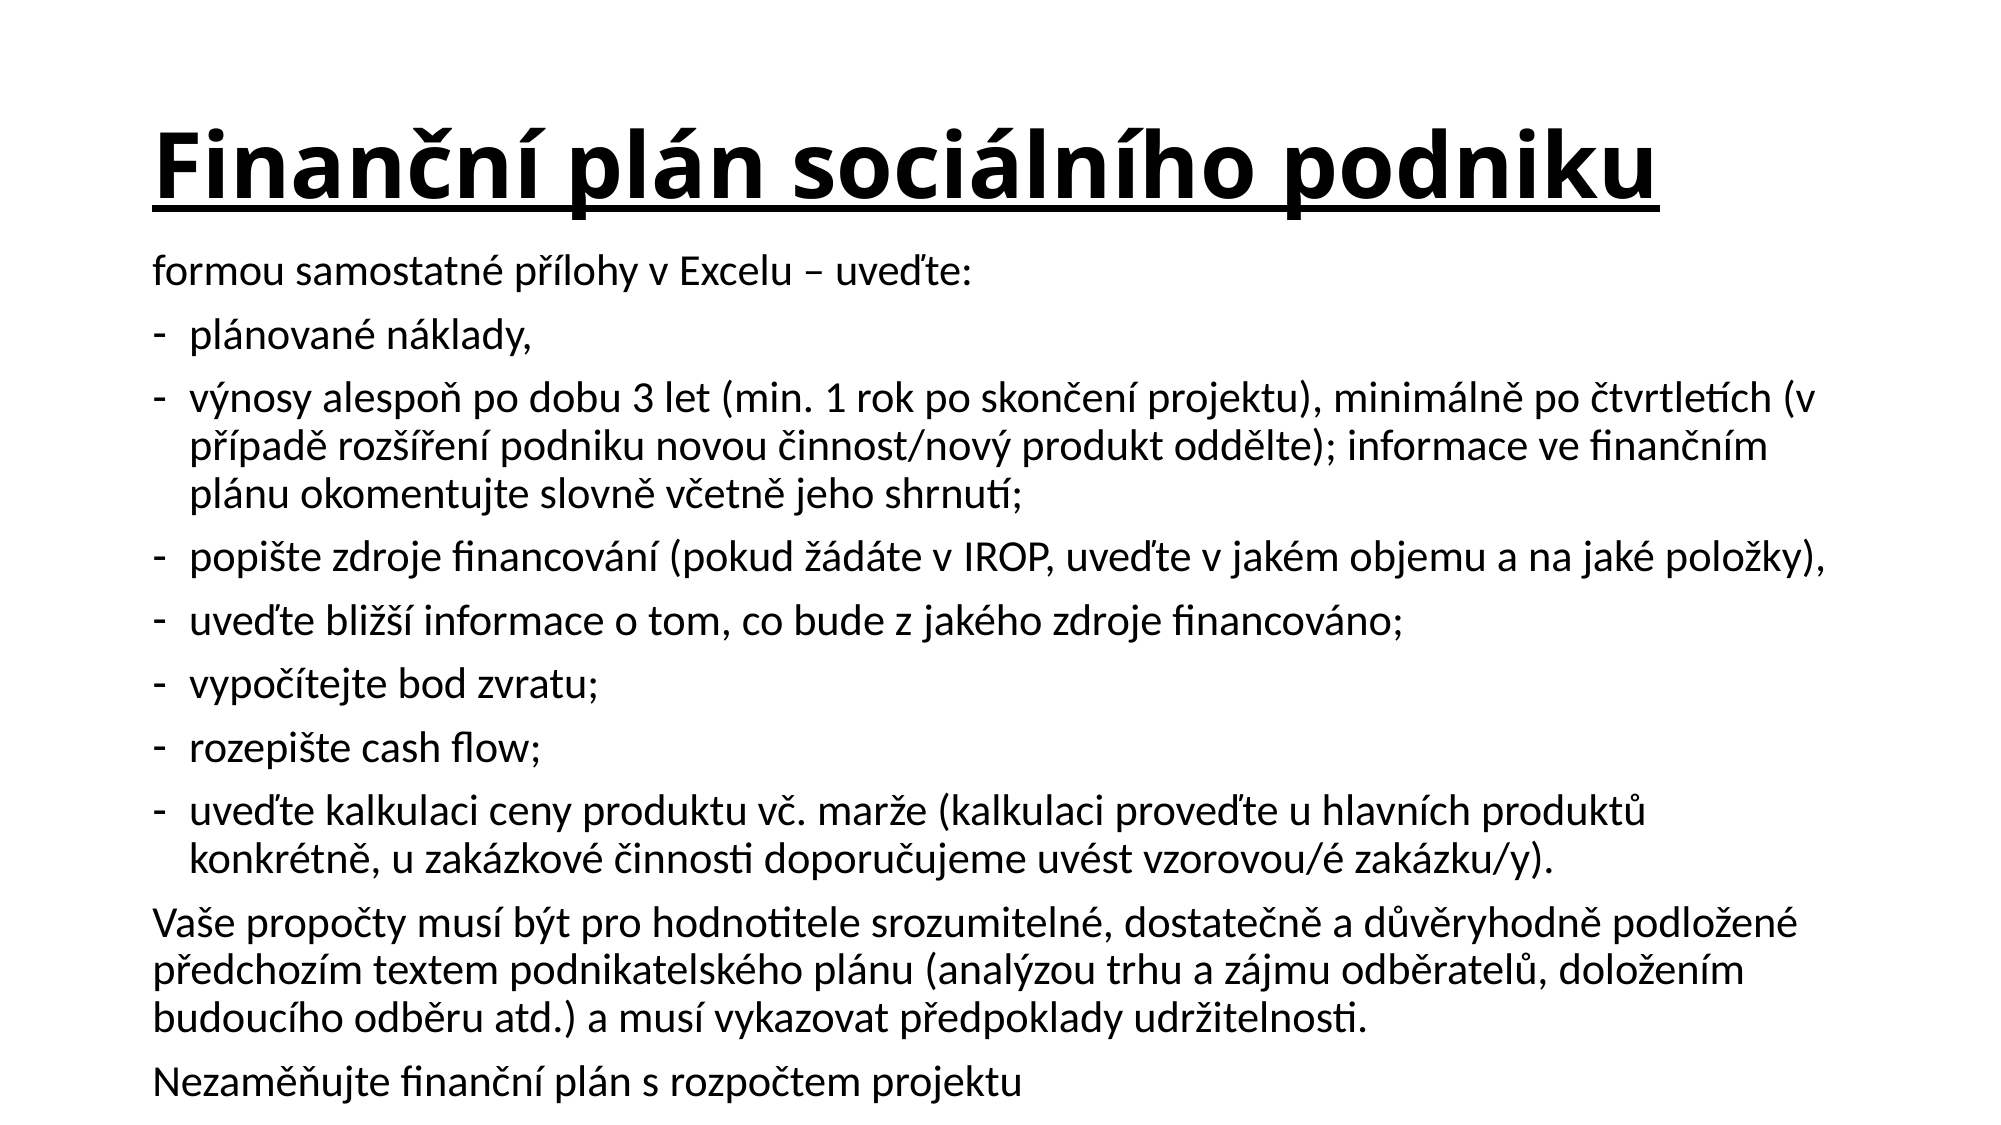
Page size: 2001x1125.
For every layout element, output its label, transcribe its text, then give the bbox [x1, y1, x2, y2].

list formou samostatné přílohy v Excelu – uveďte: plánované náklady, výnosy alespoň po dobu 3 let (min. 1 rok po skončení projektu), minimálně po čtvrtletích (v případě rozšíření podniku novou činnost/nový produkt oddělte); informace ve finančním plánu okomentujte slovně včetně jeho shrnutí; popište zdroje financování (pokud žádáte v IROP, uveďte v jakém objemu a na jaké položky), uveďte bližší informace o tom, co bude z jakého zdroje financováno; vypočítejte bod zvratu; rozepište cash flow; uveďte kalkulaci ceny produktu vč. marže (kalkulaci proveďte u hlavních produktů konkrétně, u zakázkové činnosti doporučujeme uvést vzorovou/é zakázku/y). Vaše propočty musí být pro hodnotitele srozumitelné, dostatečně a důvěryhodně podložené předchozím textem podnikatelského plánu (analýzou trhu a zájmu odběratelů, doložením budoucího odběru atd.) a musí vykazovat předpoklady udržitelnosti. Nezaměňujte finanční plán s rozpočtem projektu [137, 239, 1863, 1125]
title Finanční plán sociálního podniku [137, 59, 1863, 239]
